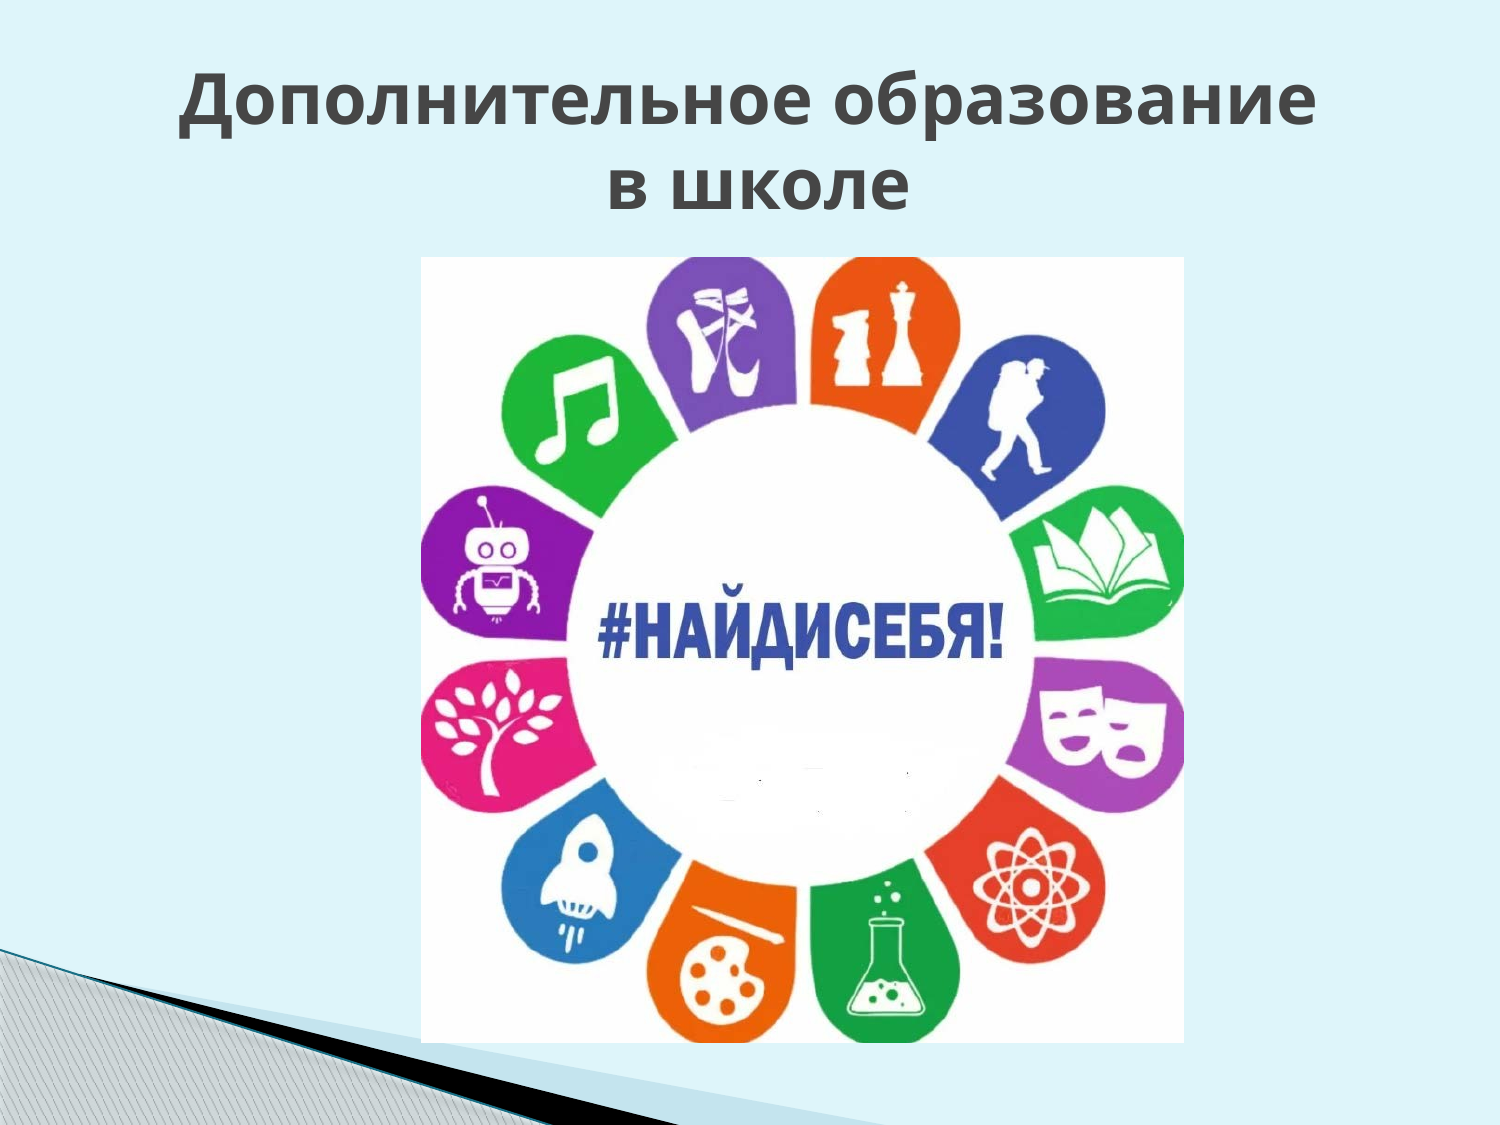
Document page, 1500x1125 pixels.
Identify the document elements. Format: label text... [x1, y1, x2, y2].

title Дополнительное образование в школе [75, 45, 1425, 233]
picture [421, 257, 1184, 1044]
